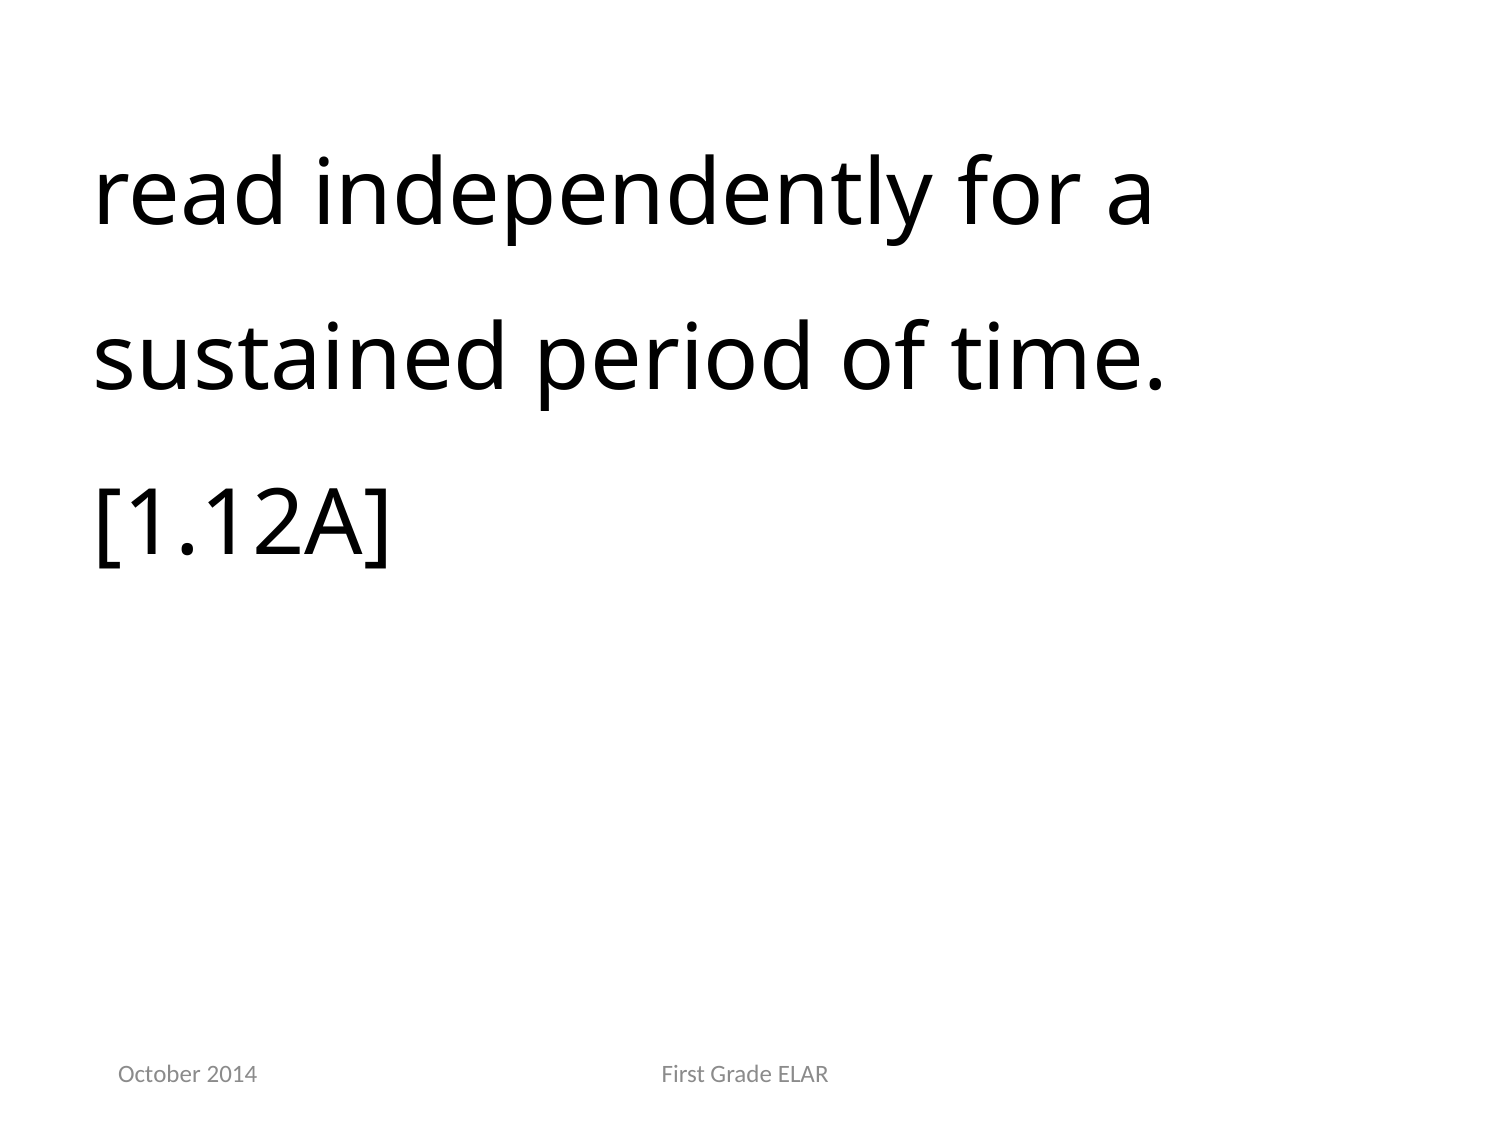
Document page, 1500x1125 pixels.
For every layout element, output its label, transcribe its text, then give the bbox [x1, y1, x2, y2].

footer First Grade ELAR [492, 1042, 999, 1103]
subtitle read independently for a sustained period of time. [1.12A] [78, 70, 1429, 1014]
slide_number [103, 1042, 441, 1103]
